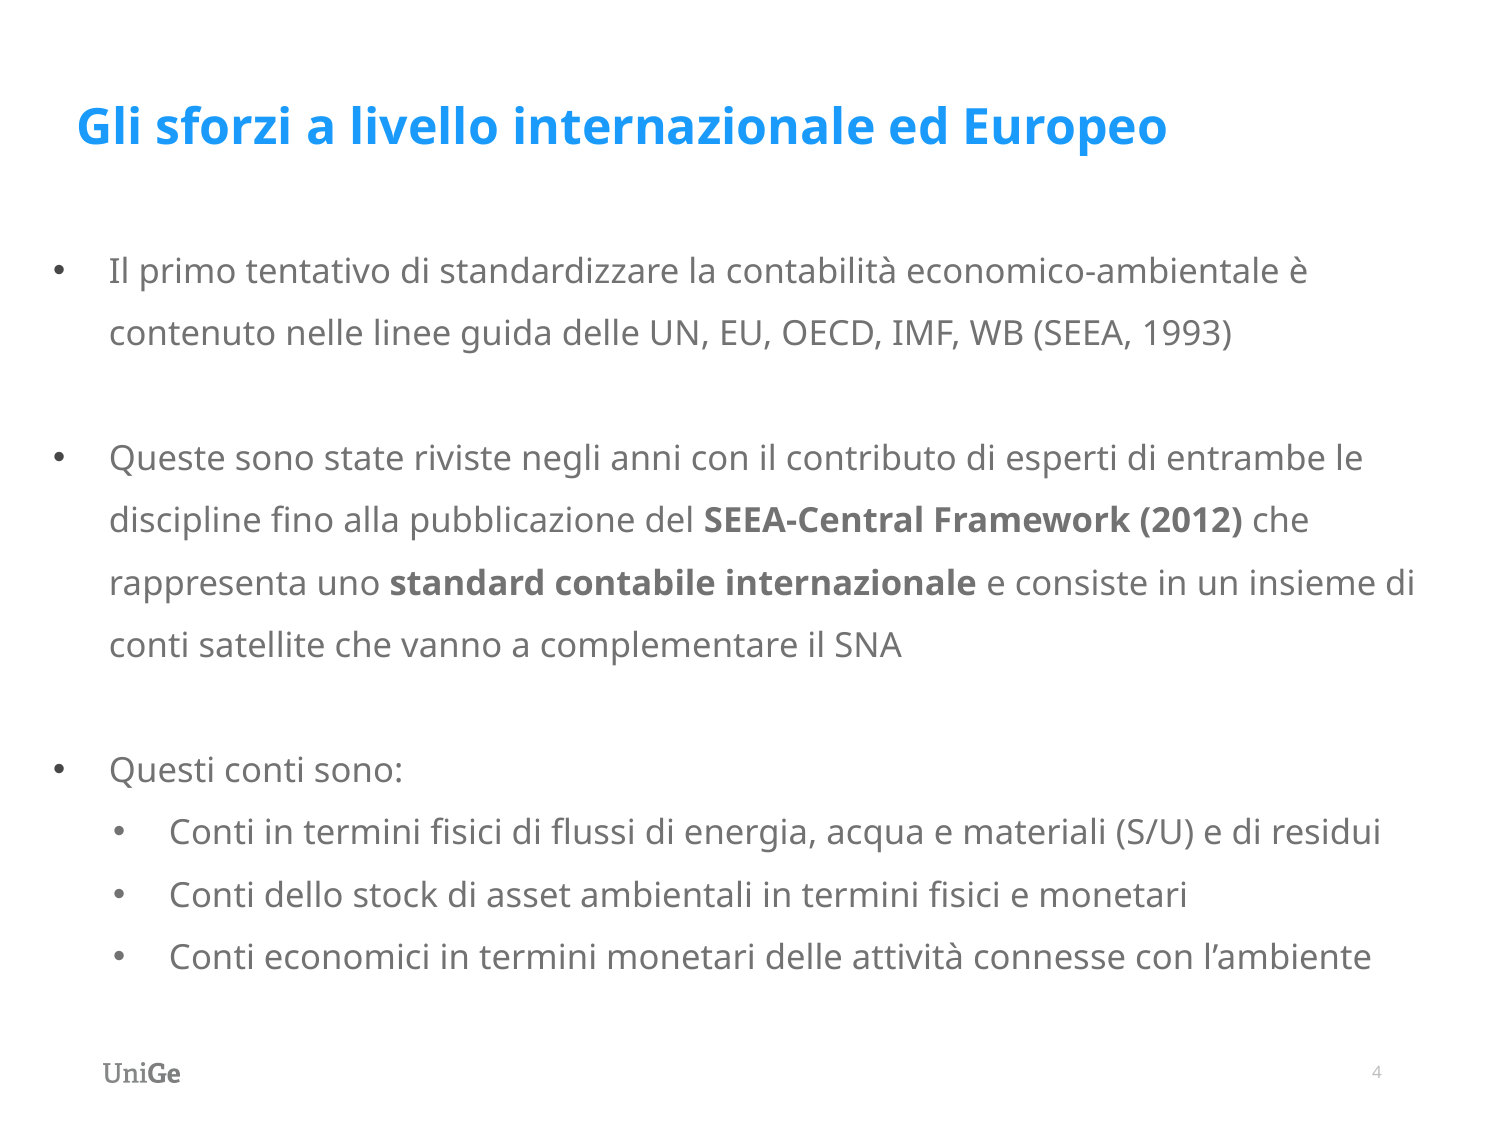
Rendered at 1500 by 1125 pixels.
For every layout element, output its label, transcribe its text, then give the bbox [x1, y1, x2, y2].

slide_number 4 [1059, 1042, 1397, 1103]
list Il primo tentativo di standardizzare la contabilità economico-ambientale è contenuto nelle linee guida delle UN, EU, OECD, IMF, WB (SEEA, 1993) Queste sono state riviste negli anni con il contributo di esperti di entrambe le discipline fino alla pubblicazione del SEEA-Central Framework (2012) che rappresenta uno standard contabile internazionale e consiste in un insieme di conti satellite che vanno a complementare il SNA Questi conti sono: Conti in termini fisici di flussi di energia, acqua e materiali (S/U) e di residui Conti dello stock di asset ambientali in termini fisici e monetari Conti economici in termini monetari delle attività connesse con l’ambiente [38, 193, 1440, 1056]
list Gli sforzi a livello internazionale ed Europeo [61, 66, 1355, 192]
